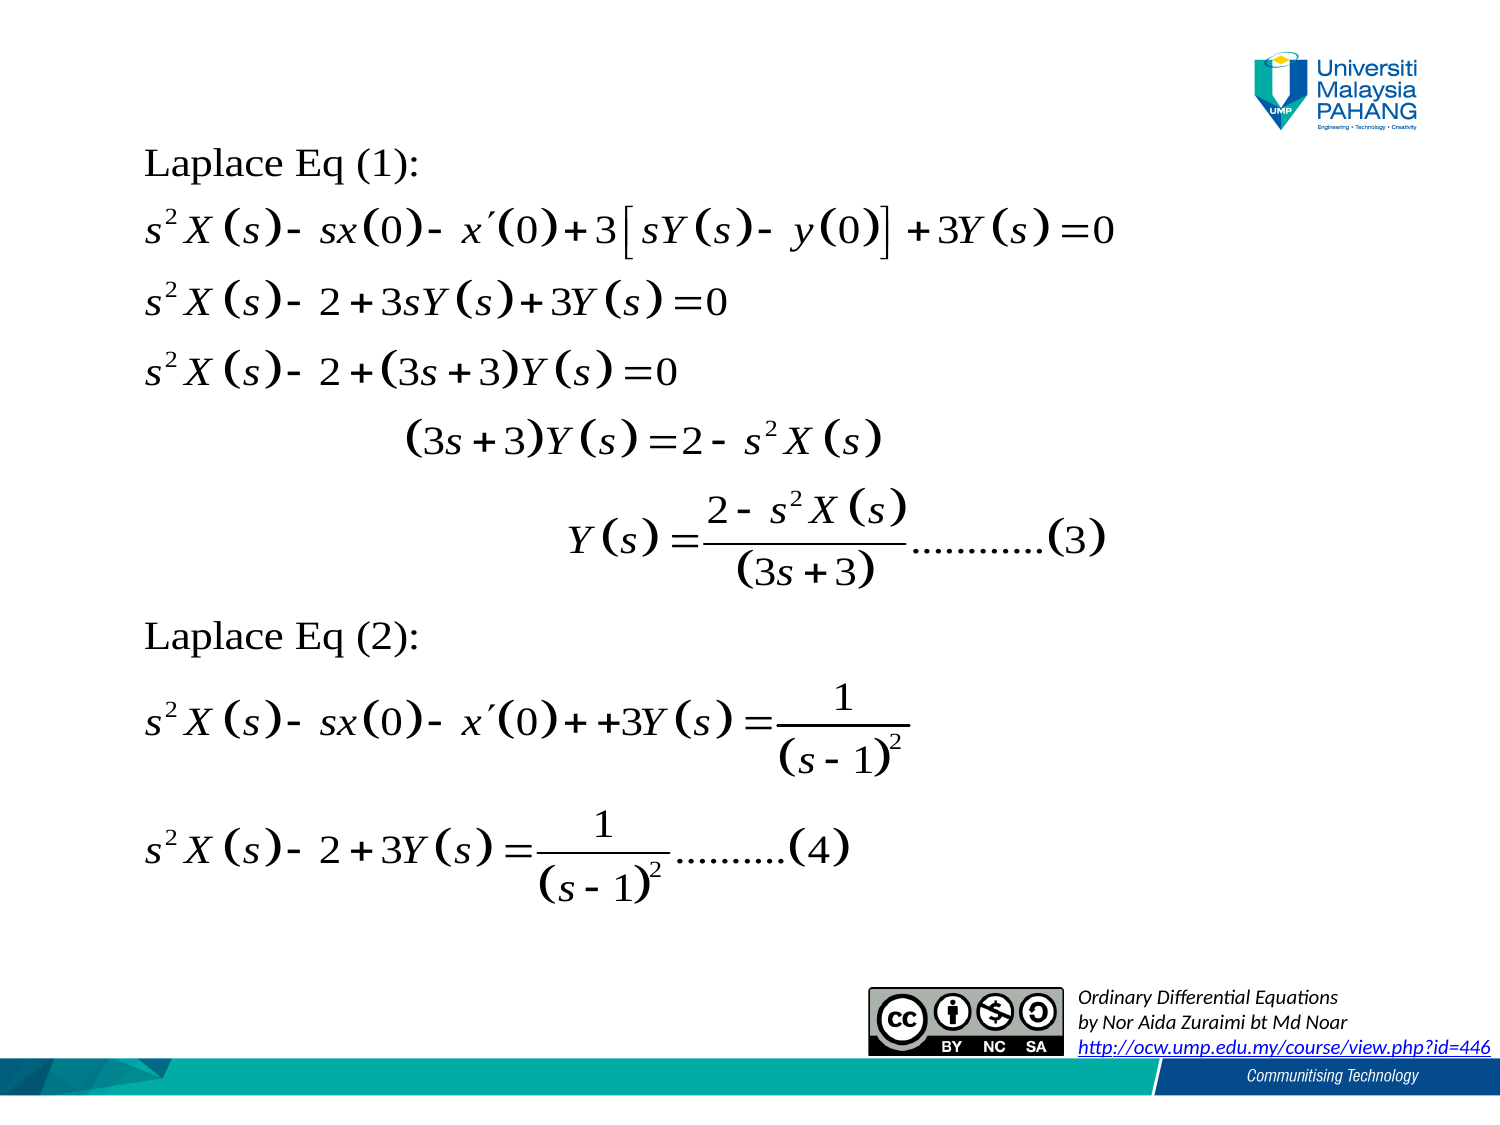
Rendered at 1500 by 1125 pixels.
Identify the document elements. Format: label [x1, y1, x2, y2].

text_box [135, 136, 1125, 925]
picture [0, 0, 1500, 1125]
